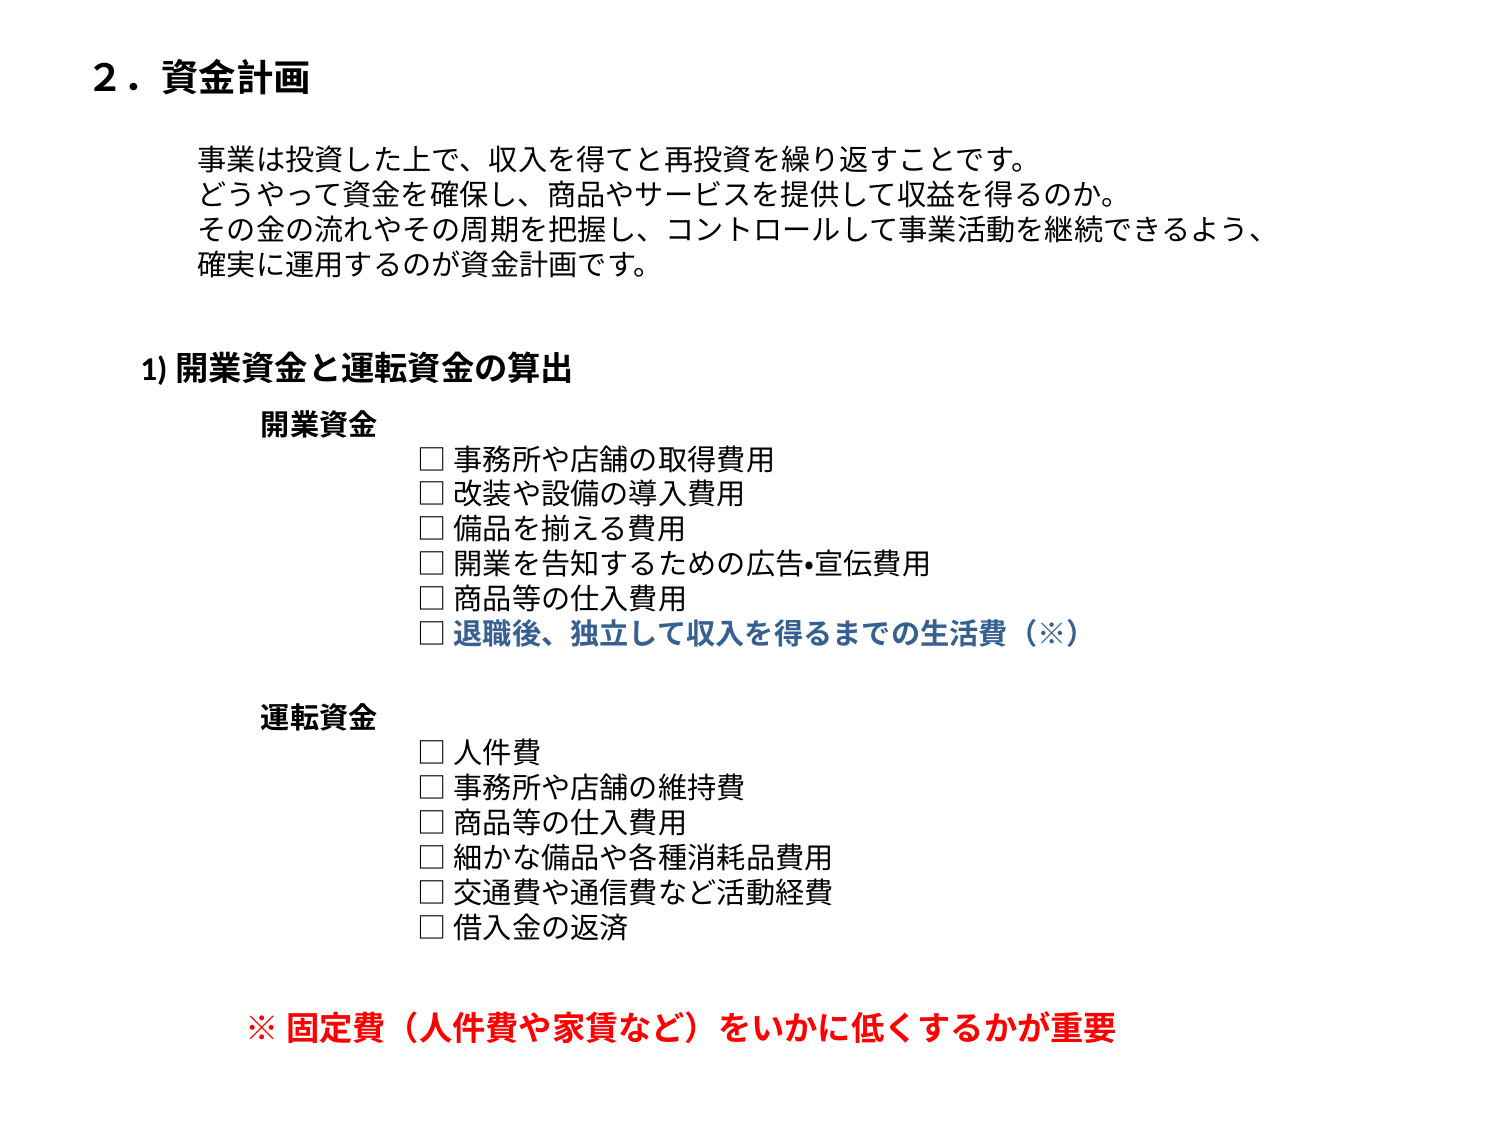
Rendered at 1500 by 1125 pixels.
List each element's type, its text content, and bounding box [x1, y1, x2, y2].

text_box 開業資金 □事務所や店舗の取得費用 □改装や設備の導入費用 □備品を揃える費用 □開業を告知するための広告・宣伝費用 □商品等の仕入費用 □退職後、独立して収入を得るまでの生活費（※） [246, 398, 1243, 658]
text_box ※固定費（人件費や家賃など）をいかに低くするかが重要 [230, 999, 1192, 1055]
text_box 事業は投資した上で、収入を得てと再投資を繰り返すことです。 どうやって資金を確保し、商品やサービスを提供して収益を得るのか。 その金の流れやその周期を把握し、コントロールして事業活動を継続できるよう、 確実に運用するのが資金計画です。 [183, 134, 1442, 289]
text_box ２．資金計画 [71, 46, 327, 107]
text_box 1)開業資金と運転資金の算出 [125, 339, 590, 395]
text_box 運転資金 □人件費 □事務所や店舗の維持費 □商品等の仕入費用 □細かな備品や各種消耗品費用 □交通費や通信費など活動経費 □借入金の返済 [246, 692, 1102, 952]
